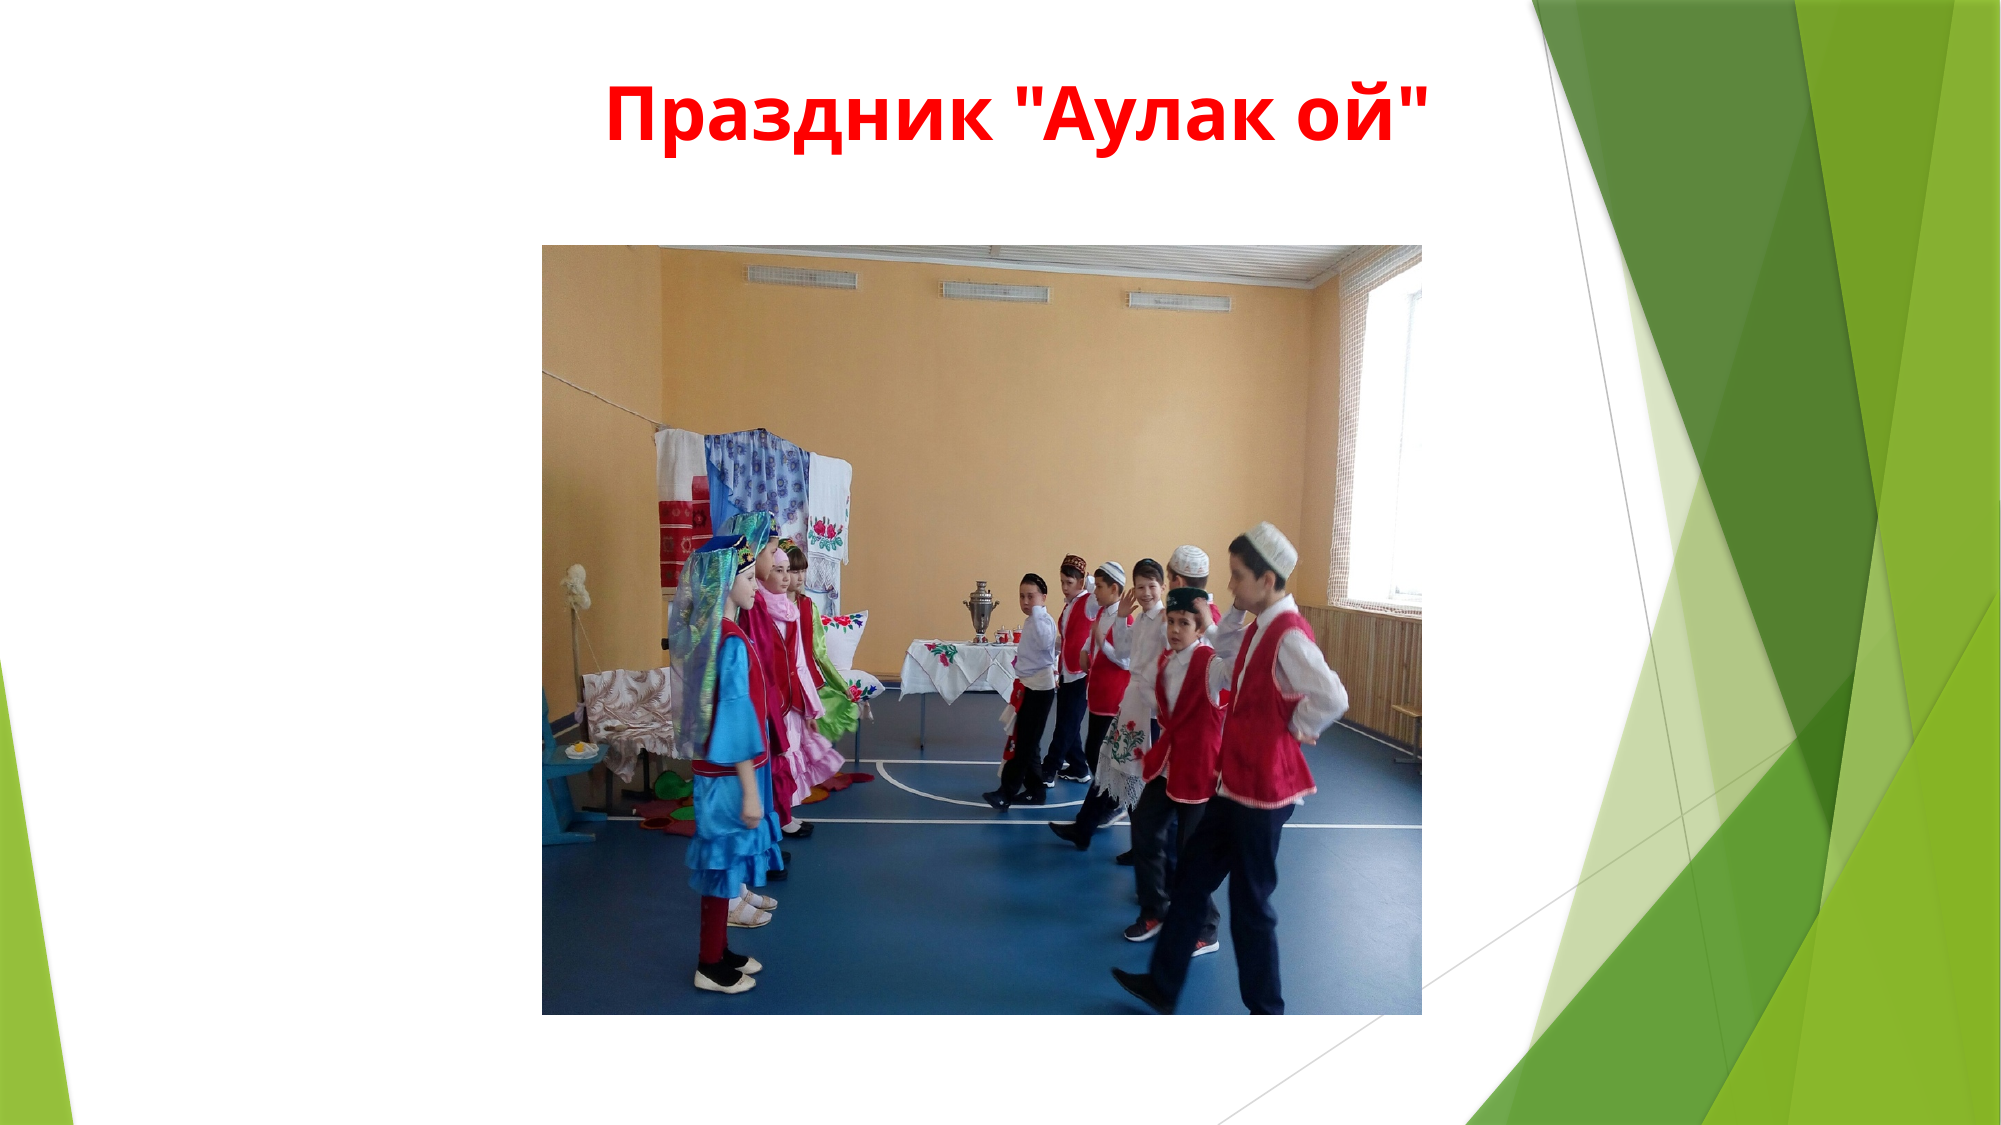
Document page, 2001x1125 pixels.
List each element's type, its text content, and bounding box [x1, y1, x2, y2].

picture [542, 245, 1423, 1015]
title Праздник "Аулак ой" [155, 57, 1881, 276]
